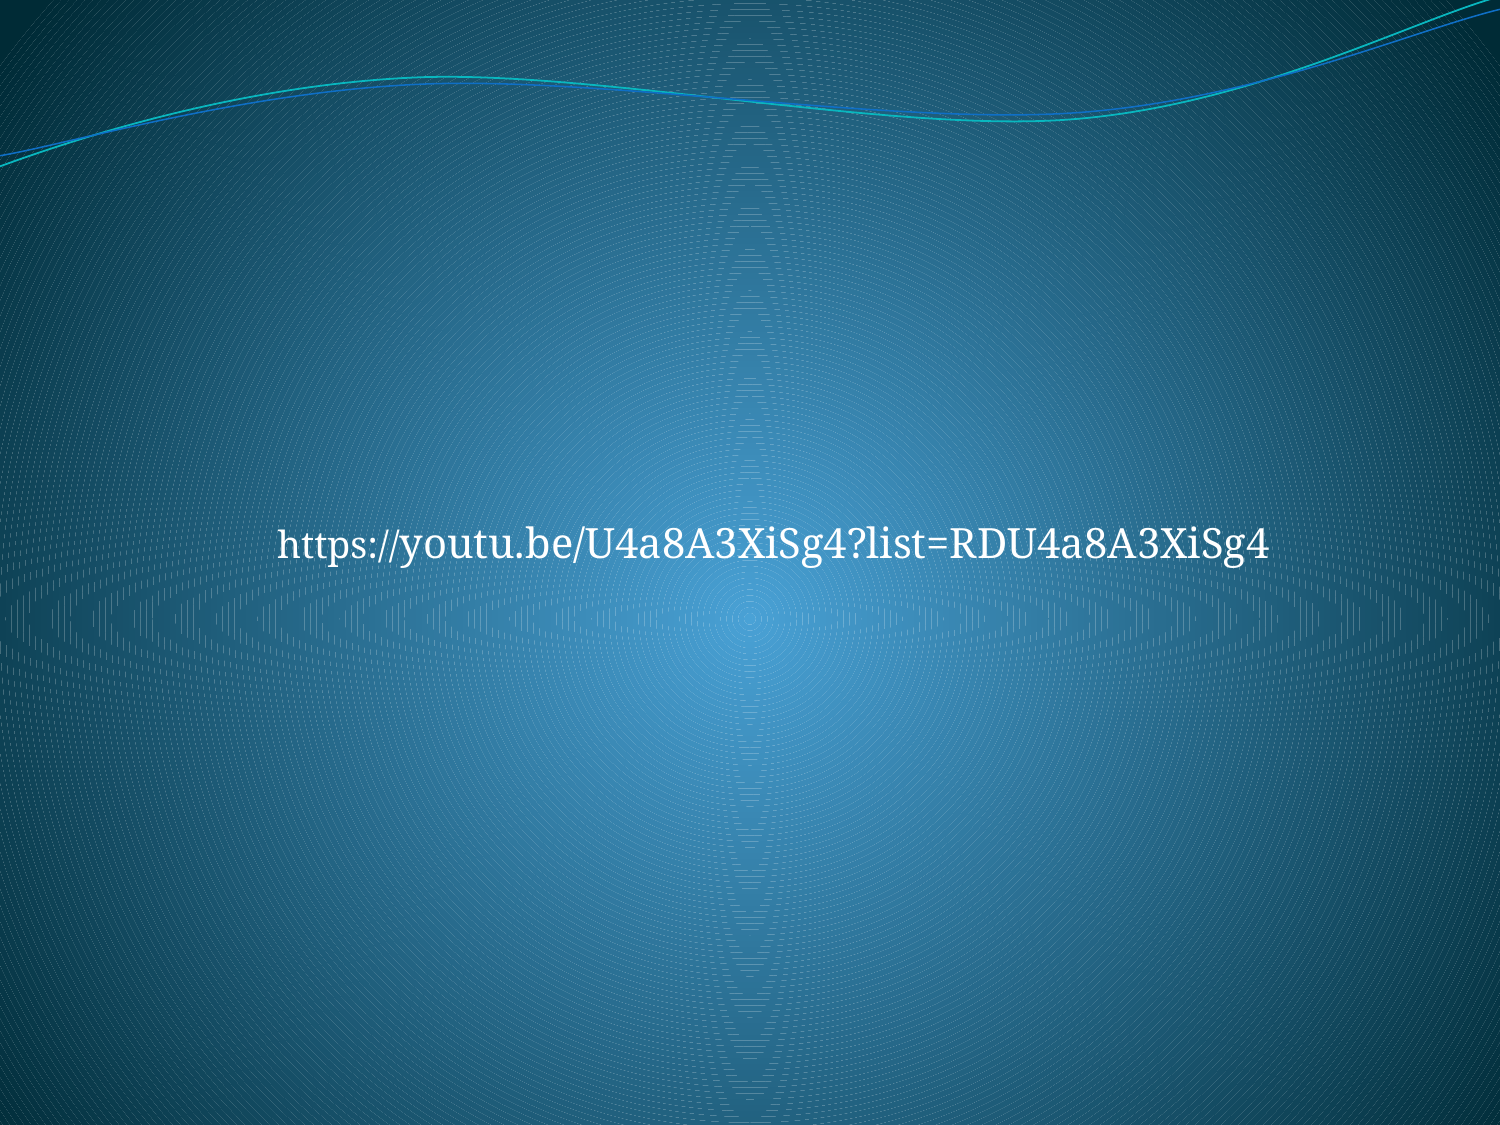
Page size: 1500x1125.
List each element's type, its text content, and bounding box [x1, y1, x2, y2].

text_box https://youtu.be/U4a8A3XiSg4?list=RDU4a8A3XiSg4 [112, 509, 1435, 575]
